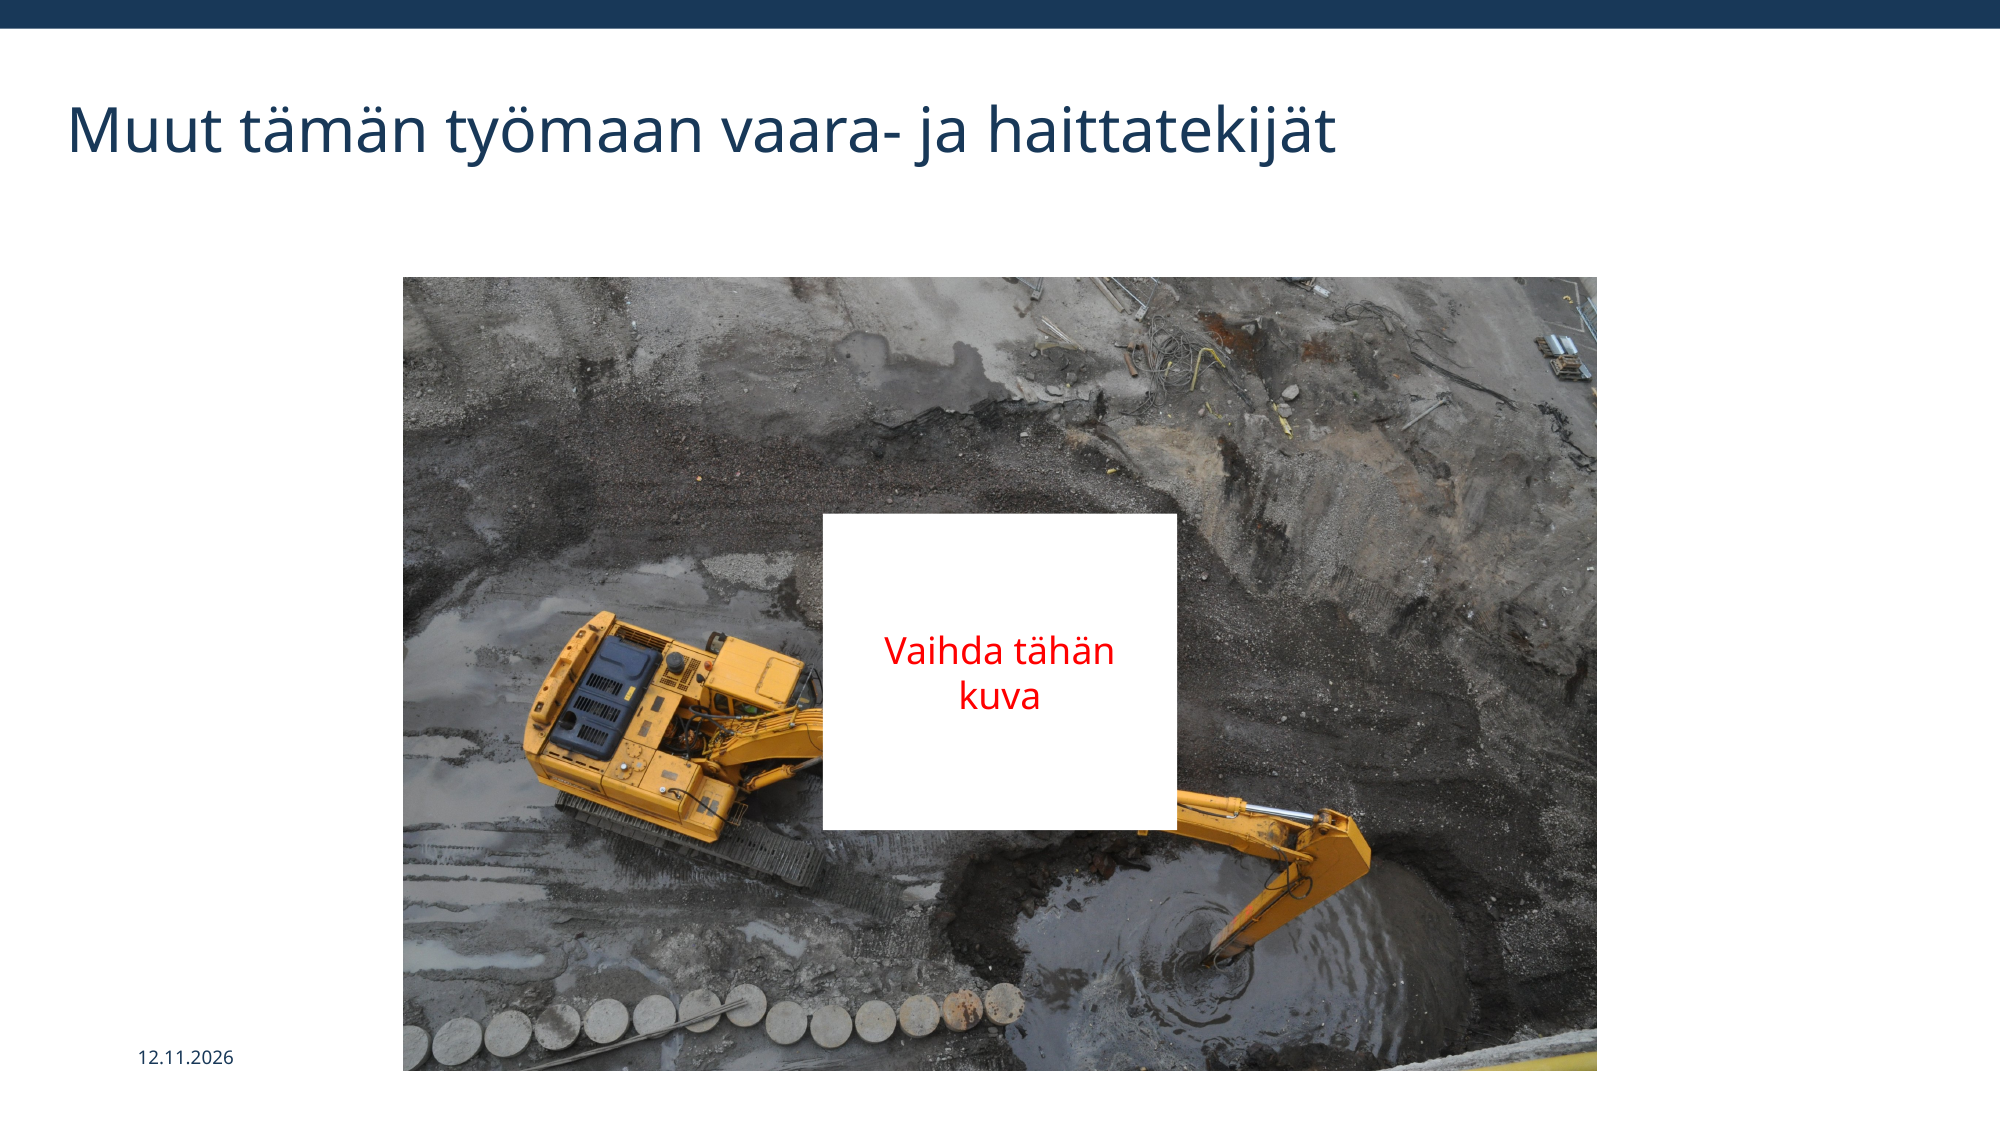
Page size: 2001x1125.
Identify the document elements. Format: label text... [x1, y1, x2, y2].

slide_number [137, 1046, 339, 1071]
title Muut tämän työmaan vaara- ja haittatekijät [66, 89, 1933, 256]
picture [403, 277, 1597, 1071]
